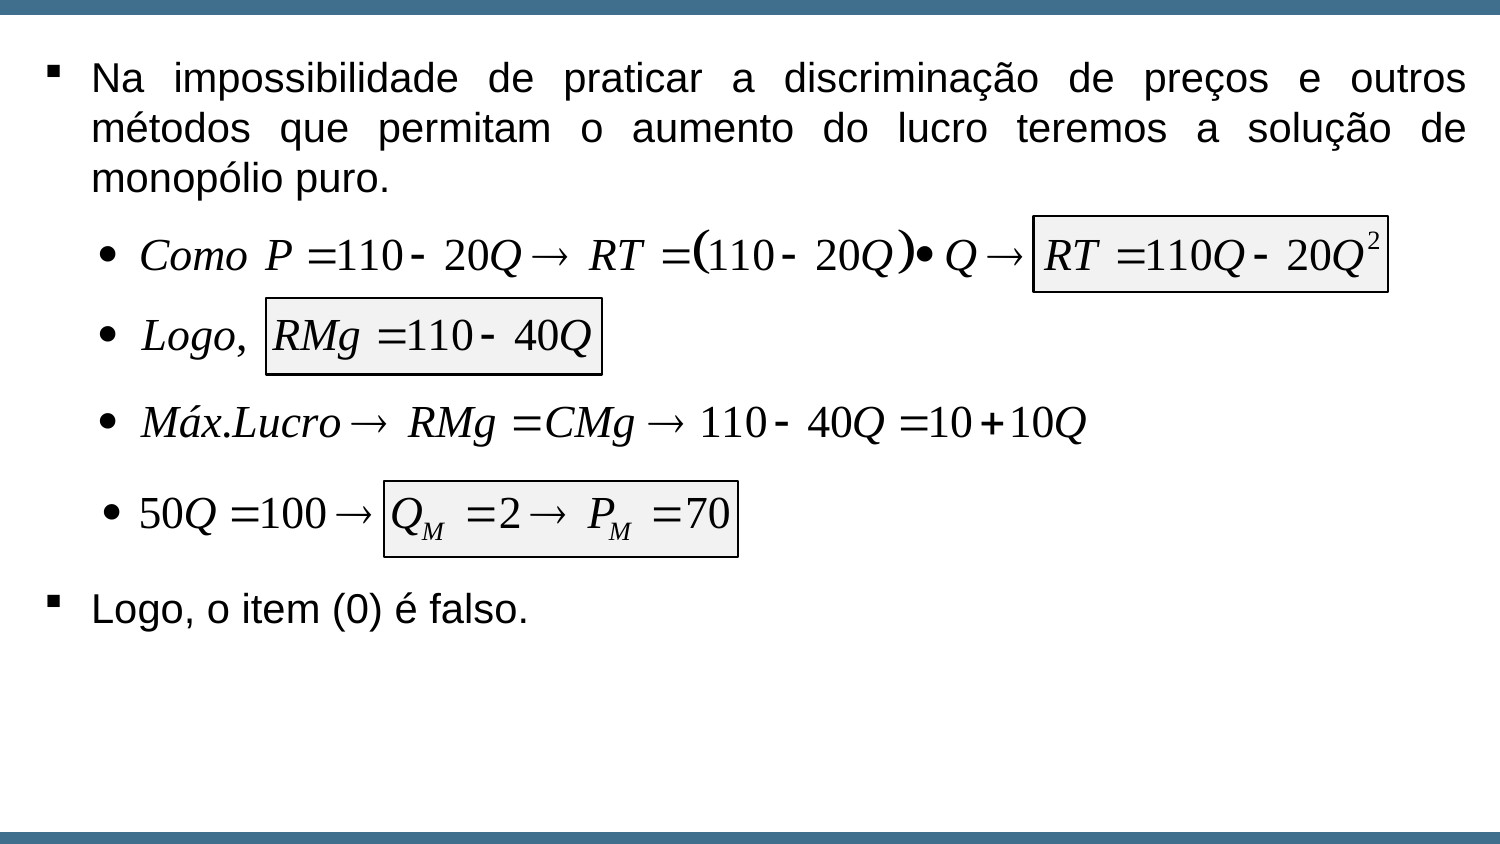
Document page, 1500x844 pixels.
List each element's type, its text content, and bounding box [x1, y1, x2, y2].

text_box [95, 300, 603, 371]
text_box [380, 476, 743, 484]
text_box Logo, o item (0) é falso. [29, 574, 1483, 639]
text_box [1029, 211, 1392, 227]
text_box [95, 387, 1095, 457]
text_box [98, 478, 740, 552]
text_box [95, 220, 1389, 298]
text_box Na impossibilidade de praticar a discriminação de preços e outros métodos que permitam o aumento do lucro teremos a solução de monopólio puro. [29, 43, 1483, 209]
